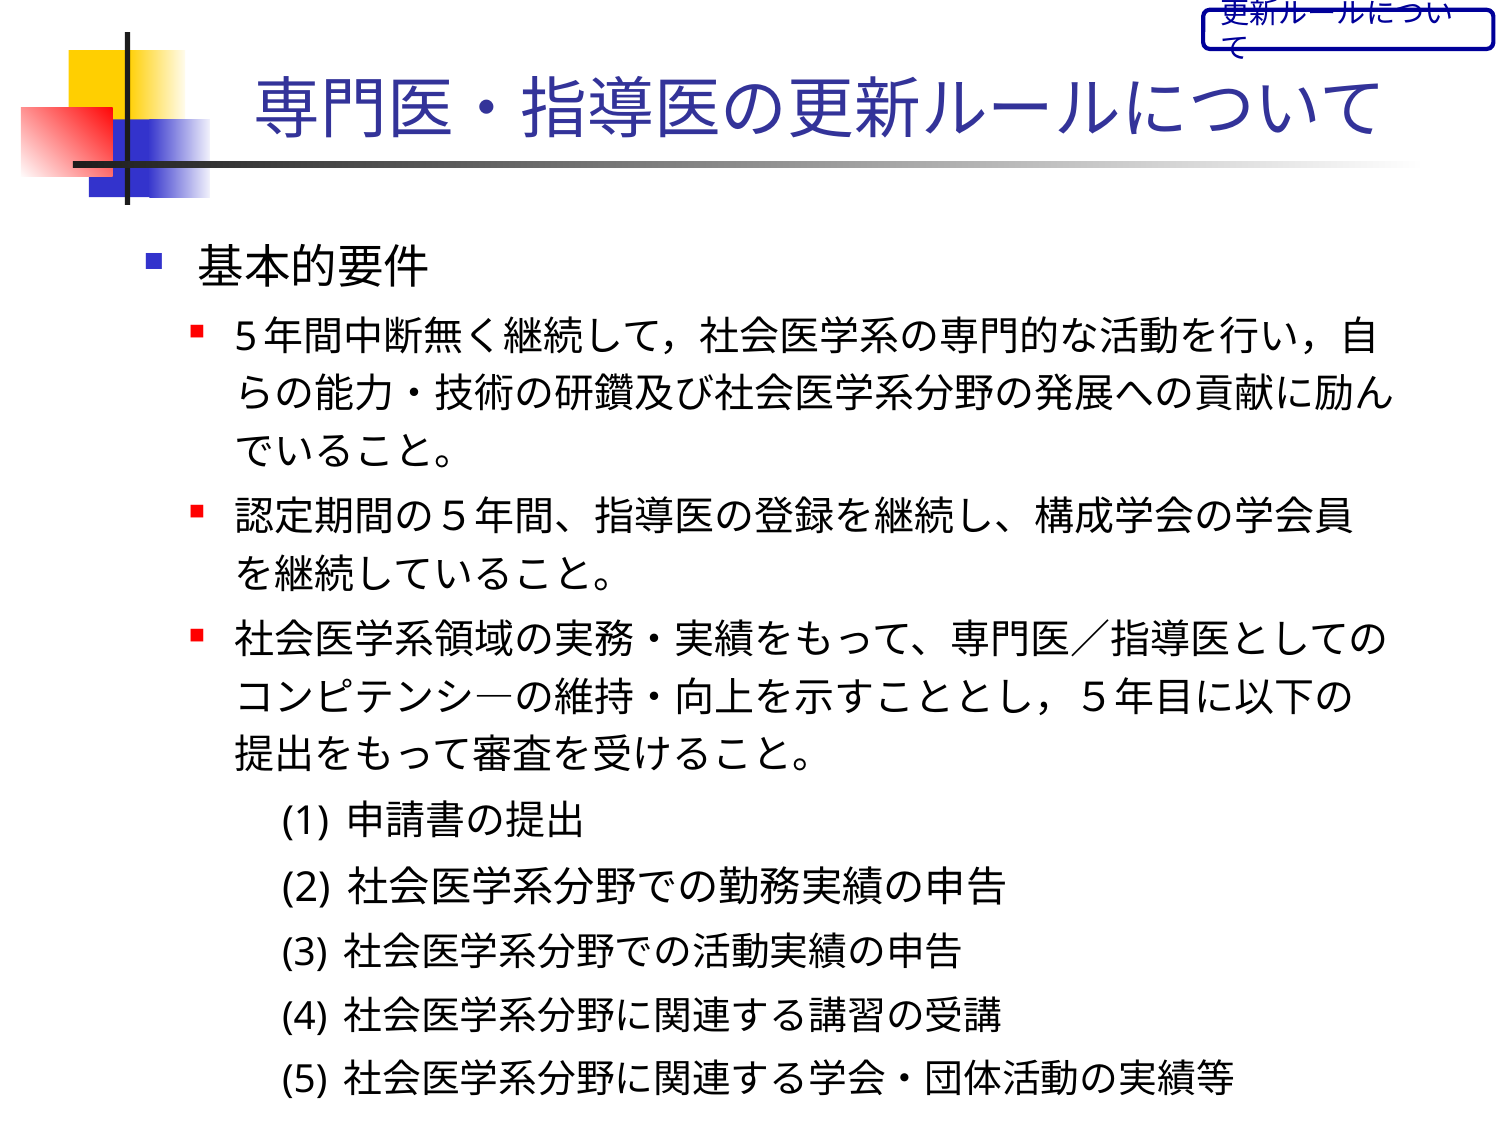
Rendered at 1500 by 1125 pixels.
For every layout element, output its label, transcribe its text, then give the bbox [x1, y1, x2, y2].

list 基本的要件 5年間中断無く継続して，社会医学系の専門的な活動を行い，自らの能力・技術の研鑽及び社会医学系分野の発展への貢献に励んでいること。 認定期間の５年間、指導医の登録を継続し、構成学会の学会員を継続していること。 社会医学系領域の実務・実績をもって、専門医／指導医としてのコンピテンシ―の維持・向上を示すこととし，５年目に以下の提出をもって審査を受けること。 (1) 申請書の提出 (2) 社会医学系分野での勤務実績の申告 (3) 社会医学系分野での活動実績の申告 (4) 社会医学系分野に関連する講習の受講 (5) 社会医学系分野に関連する学会・団体活動の実績等 [126, 217, 1411, 1118]
text_box 更新ルールについて [1201, 7, 1496, 52]
title 専門医・指導医の更新ルールについて [236, 49, 1468, 154]
